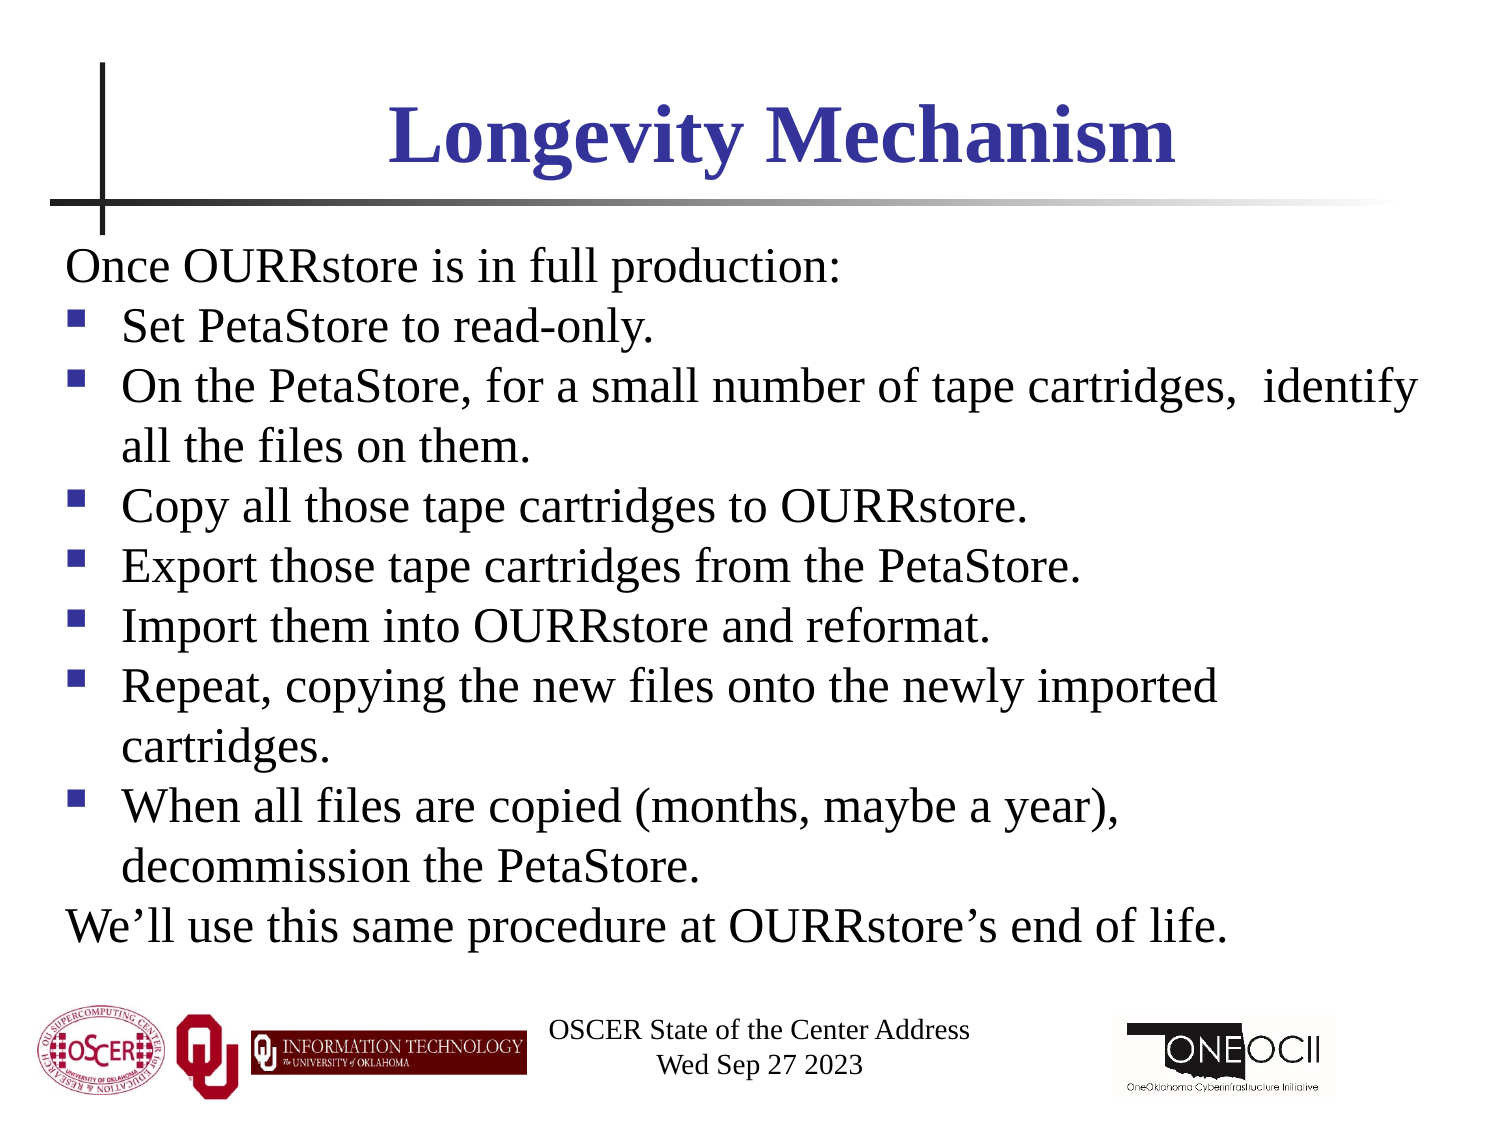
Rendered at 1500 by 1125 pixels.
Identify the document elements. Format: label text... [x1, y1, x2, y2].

title Longevity Mechanism [124, 74, 1442, 187]
picture [37, 1005, 165, 1095]
picture [247, 1028, 431, 1078]
picture [1112, 1012, 1336, 1102]
picture [174, 1012, 240, 1102]
footer OSCER State of the Center Address Wed Sep 27 2023 [431, 1012, 1088, 1088]
list Once OURRstore is in full production: Set PetaStore to read-only. On the PetaStore, for a small number of tape cartridges, identify all the files on them. Copy all those tape cartridges to OURRstore. Export those tape cartridges from the PetaStore. Import them into OURRstore and reformat. Repeat, copying the new files onto the newly imported cartridges. When all files are copied (months, maybe a year), decommission the PetaStore. We’ll use this same procedure at OURRstore’s end of life. [49, 224, 1437, 925]
